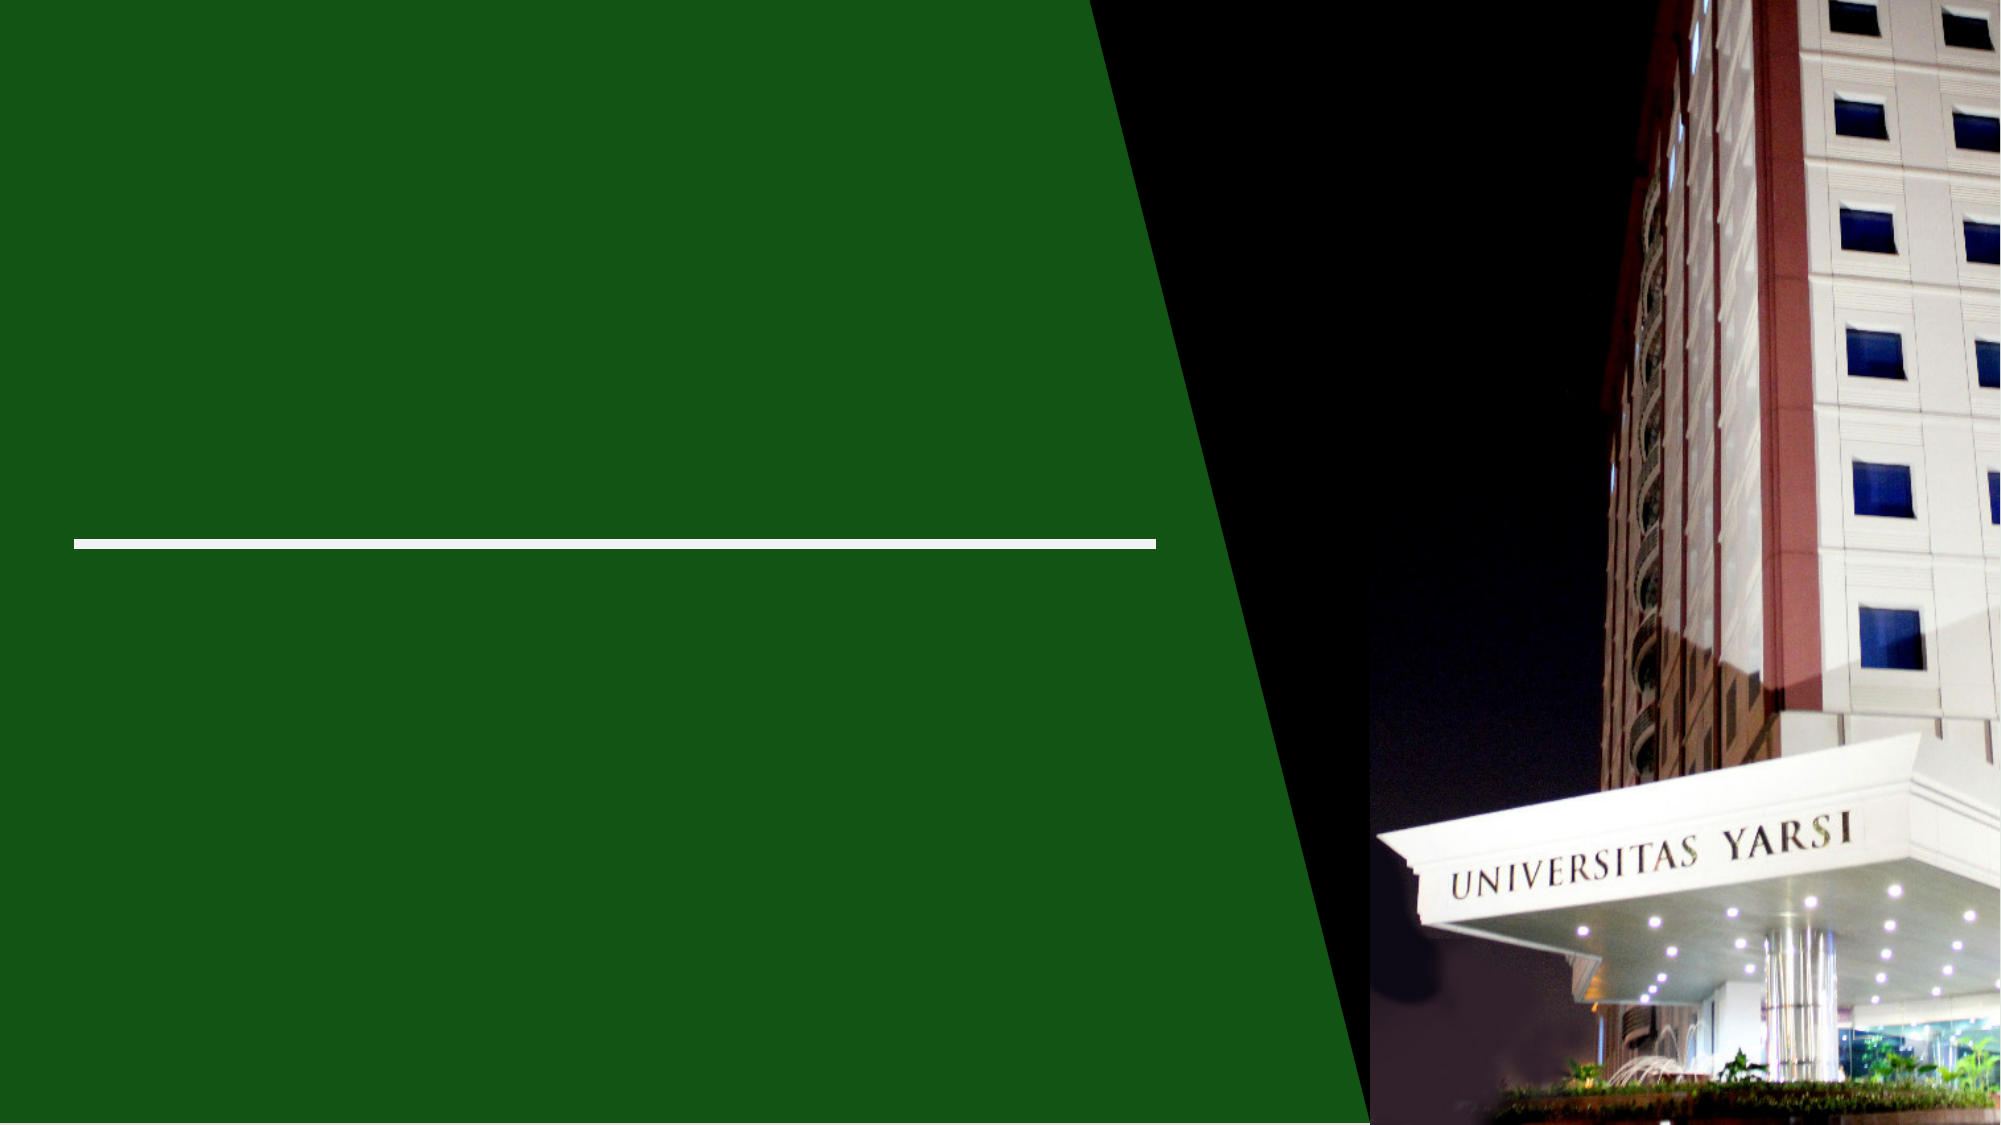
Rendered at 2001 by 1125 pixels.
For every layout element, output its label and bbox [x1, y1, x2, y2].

picture [1370, 0, 2001, 1125]
